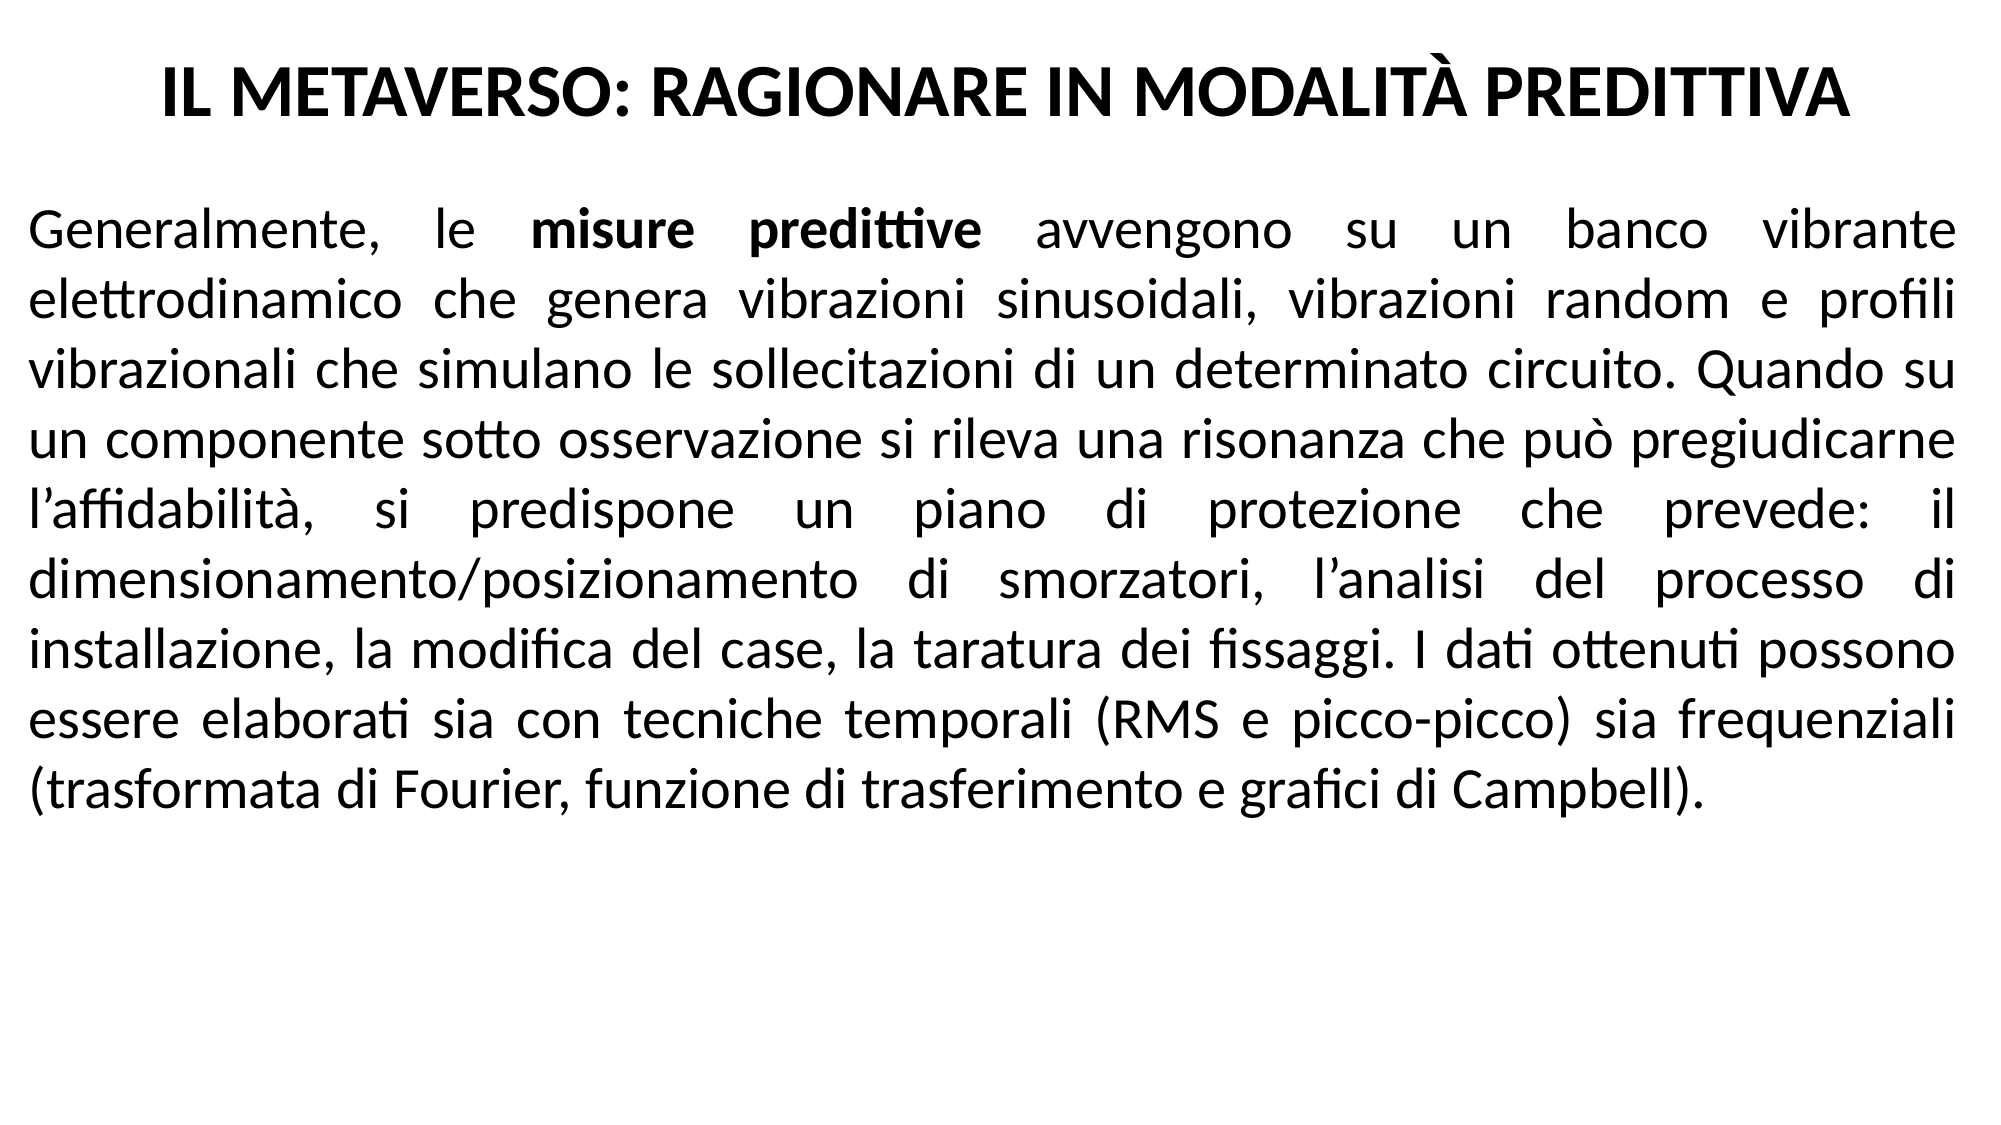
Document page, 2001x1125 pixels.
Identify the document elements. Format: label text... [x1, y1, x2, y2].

text_box IL METAVERSO: ragionare in modalità predittiva [27, 34, 1987, 140]
text_box Generalmente, le misure predittive avvengono su un banco vibrante elettrodinamico che genera vibrazioni sinusoidali, vibrazioni random e profili vibrazionali che simulano le sollecitazioni di un determinato circuito. Quando su un componente sotto osservazione si rileva una risonanza che può pregiudicarne l’affidabilità, si predispone un piano di protezione che prevede: il dimensionamento/posizionamento di smorzatori, l’analisi del processo di installazione, la modifica del case, la taratura dei fissaggi. I dati ottenuti possono essere elaborati sia con tecniche temporali (RMS e picco-picco) sia frequenziali (trasformata di Fourier, funzione di trasferimento e grafici di Campbell). [13, 182, 1973, 828]
